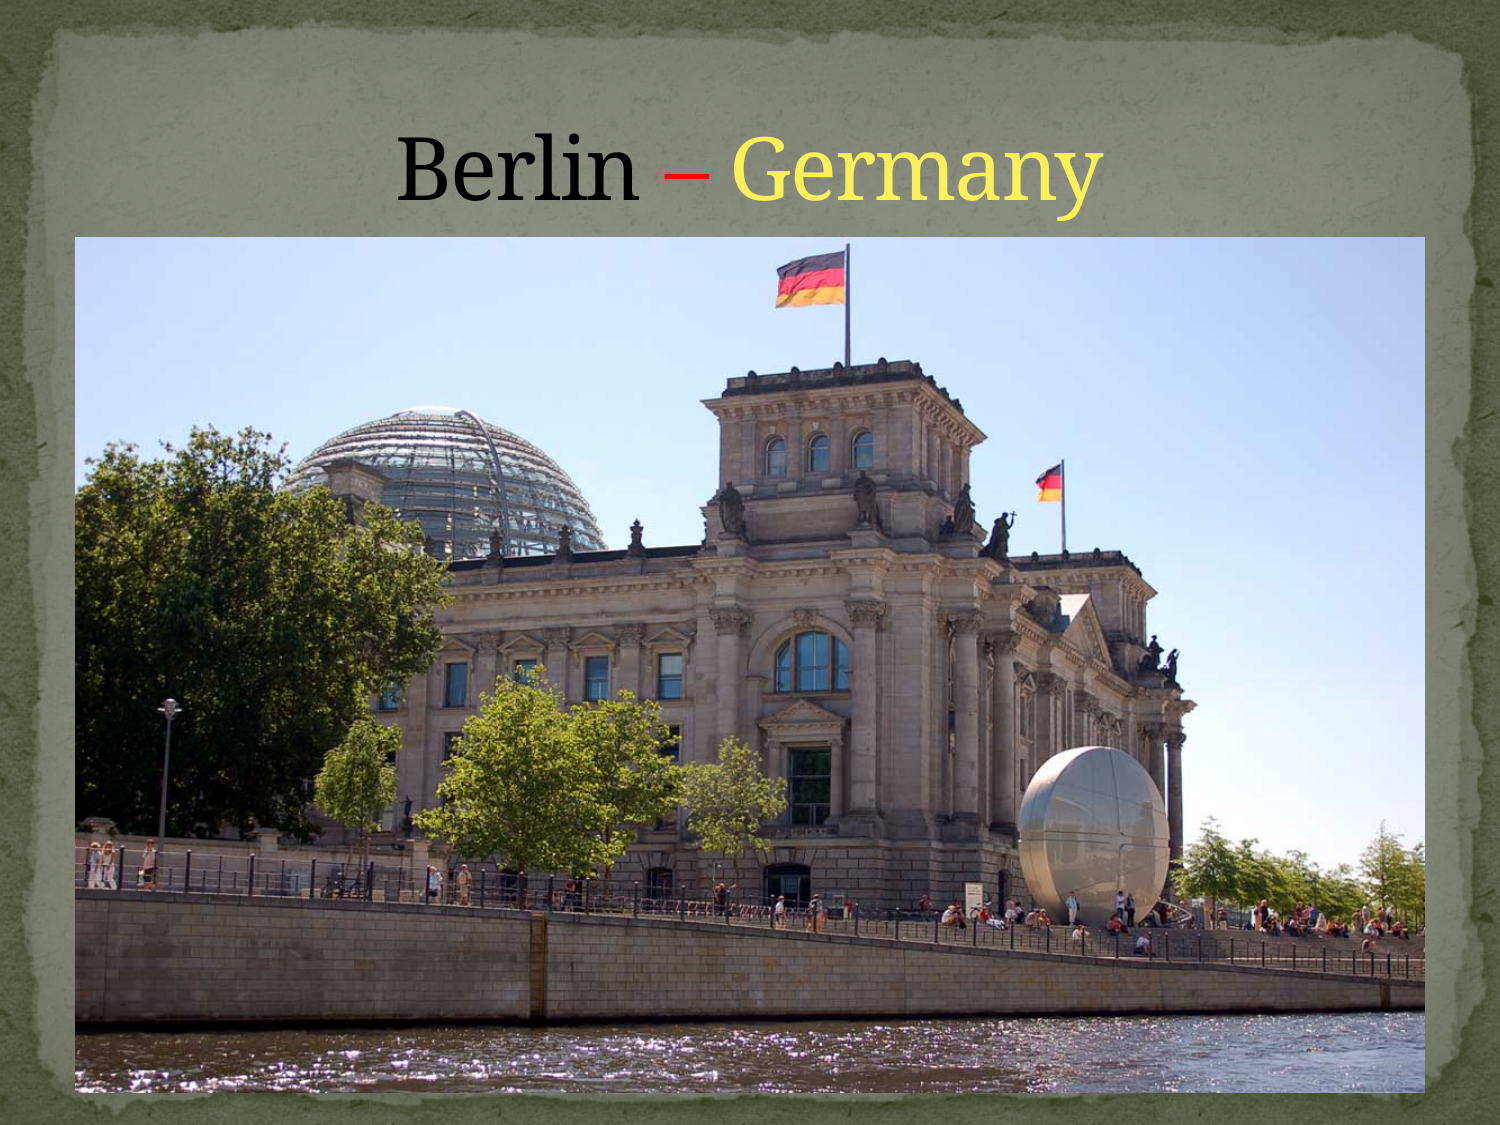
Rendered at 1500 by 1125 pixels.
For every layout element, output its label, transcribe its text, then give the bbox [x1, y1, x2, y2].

picture [75, 237, 1425, 1093]
title Berlin – Germany [74, 24, 1425, 225]
